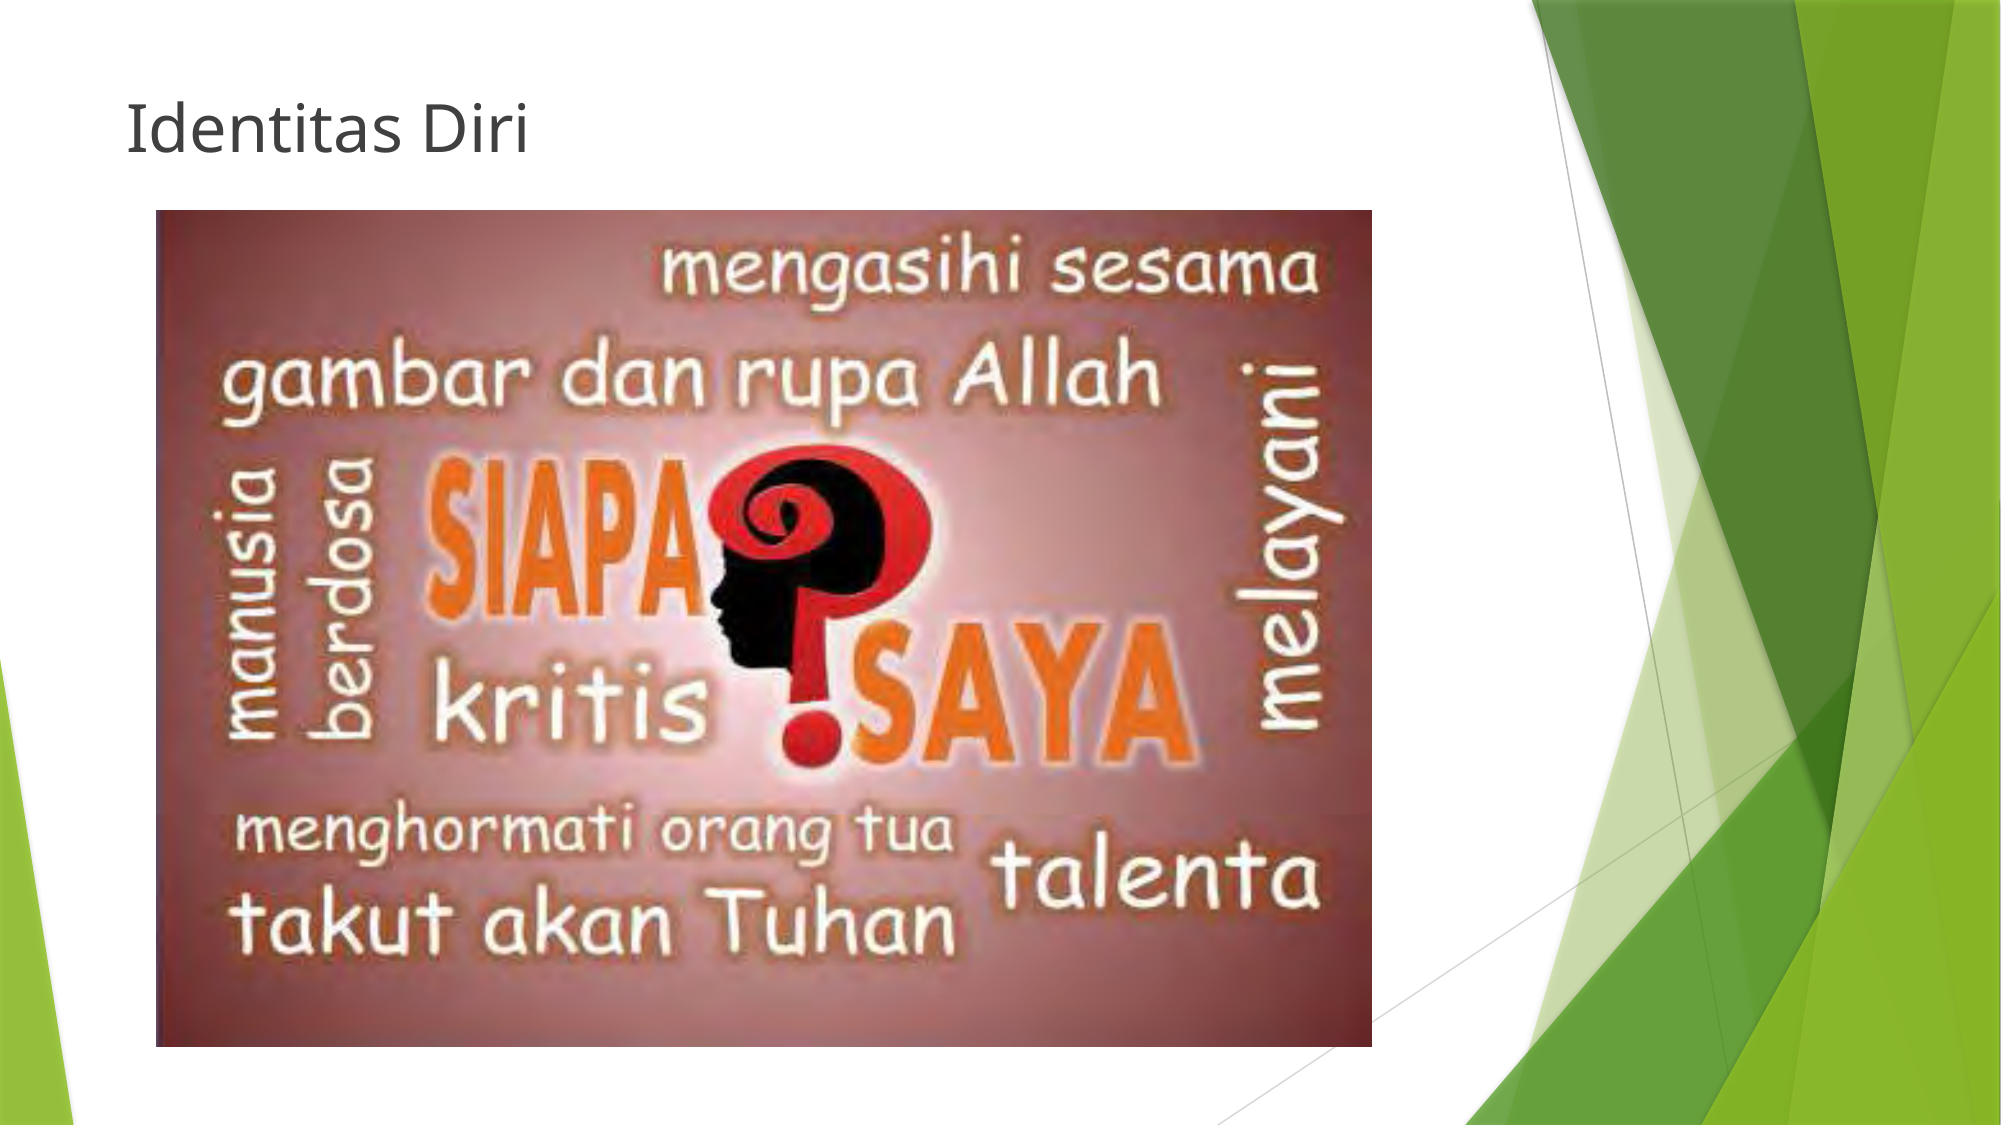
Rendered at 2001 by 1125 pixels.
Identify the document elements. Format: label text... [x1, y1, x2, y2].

picture [155, 210, 1373, 1048]
list Identitas Diri [111, 78, 1522, 1081]
